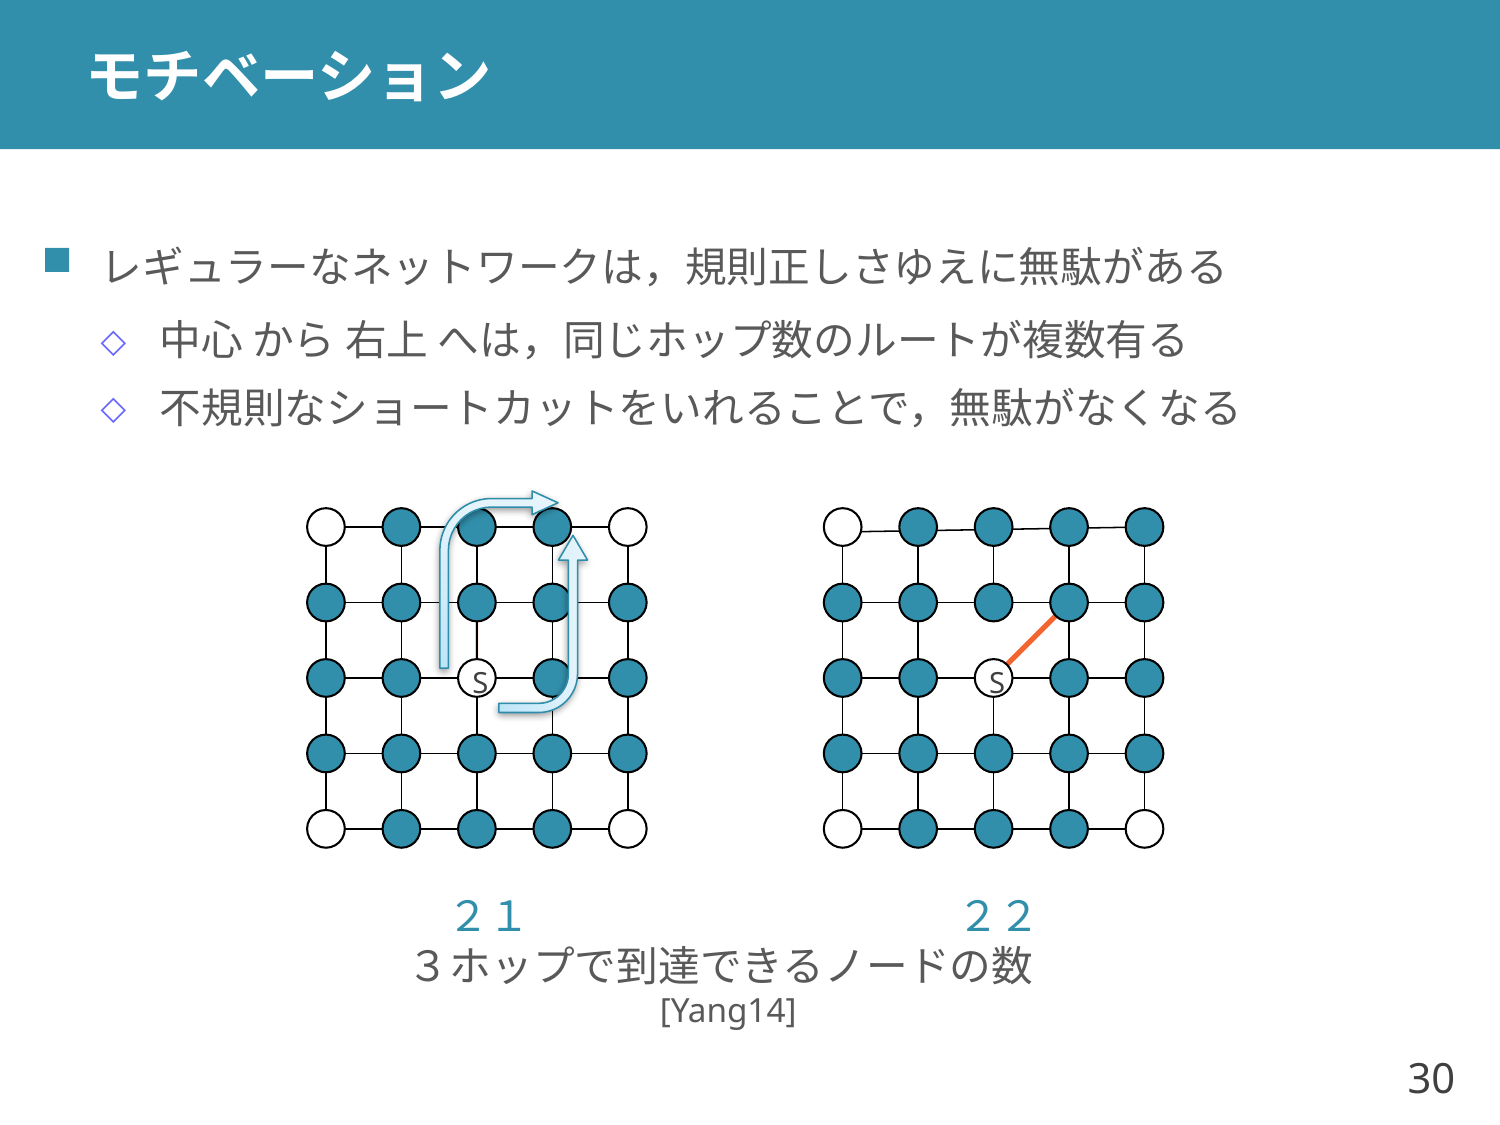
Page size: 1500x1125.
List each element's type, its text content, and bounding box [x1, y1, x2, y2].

text_box ２１ ２２ ３ホップで到達できるノードの数 [Yang14] [325, 889, 1042, 1030]
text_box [823, 507, 1164, 848]
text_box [306, 507, 647, 848]
list レギュラーなネットワークは，規則正しさゆえに無駄がある 中心 から 右上 へは，同じホップ数のルートが複数有る 不規則なショートカットをいれることで，無駄がなくなる [26, 119, 1471, 548]
title モチベーション [70, 0, 1500, 150]
text_box [463, 490, 559, 506]
